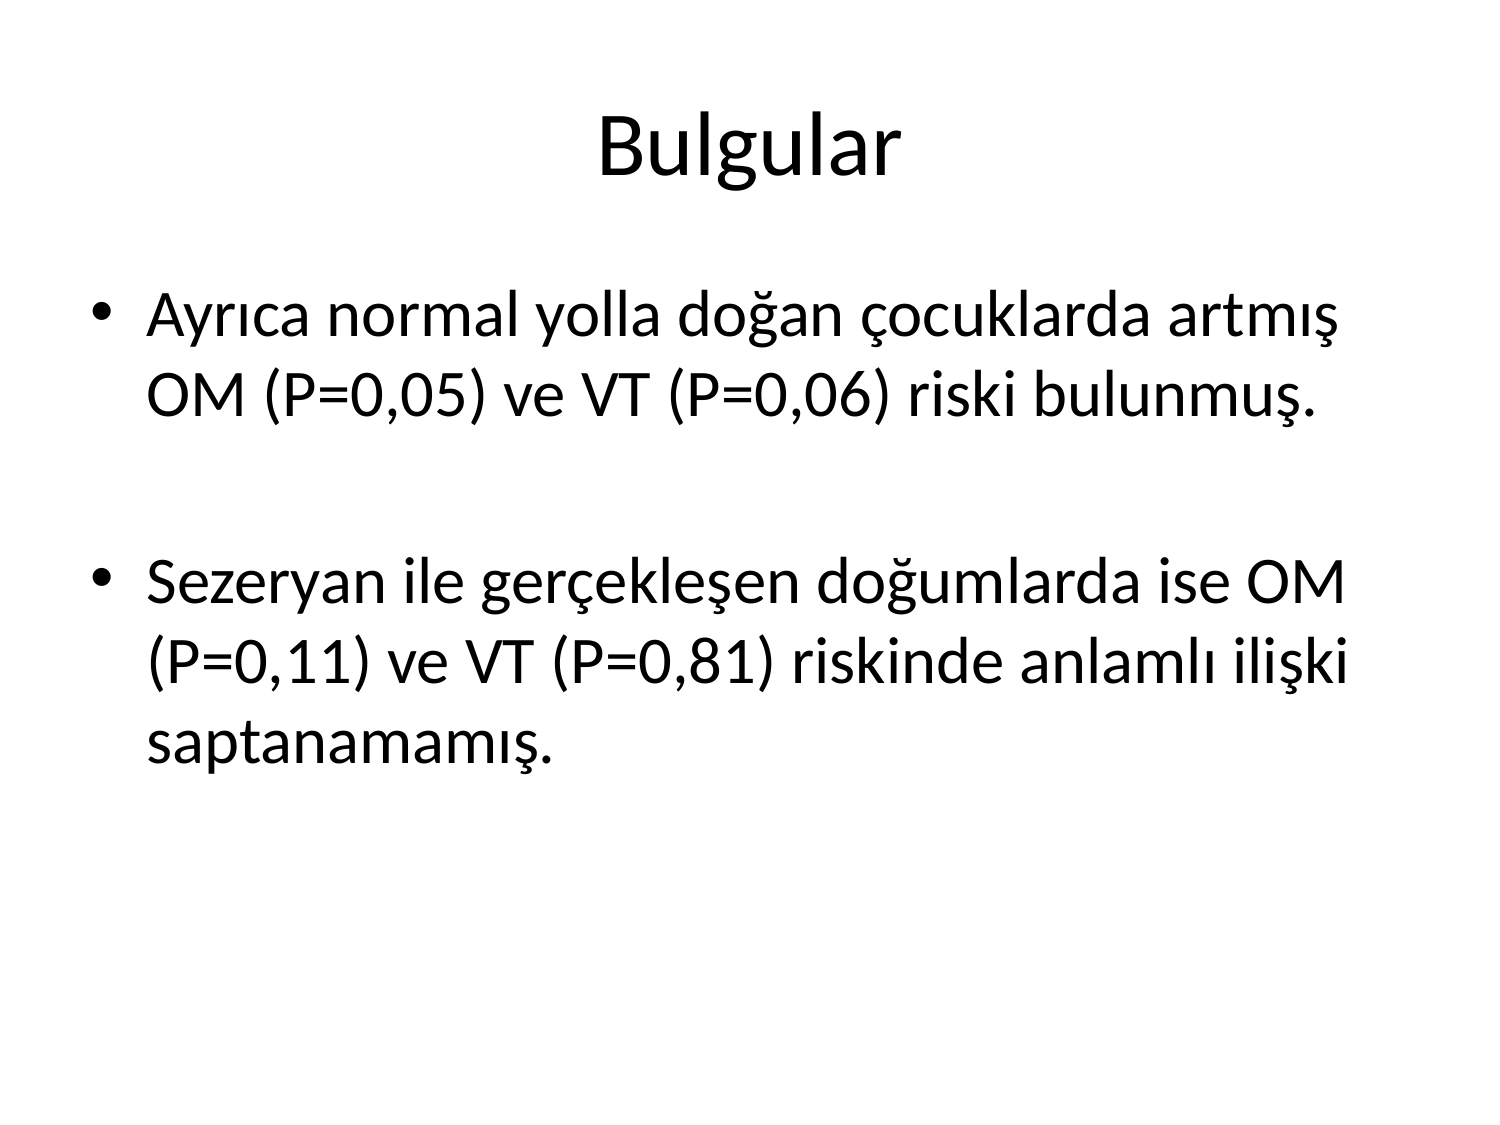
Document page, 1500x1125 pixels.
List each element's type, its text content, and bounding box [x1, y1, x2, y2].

title Bulgular [75, 45, 1425, 233]
list Ayrıca normal yolla doğan çocuklarda artmış OM (P=0,05) ve VT (P=0,06) riski bulunmuş. Sezeryan ile gerçekleşen doğumlarda ise OM (P=0,11) ve VT (P=0,81) riskinde anlamlı ilişki saptanamamış. [75, 262, 1425, 1005]
